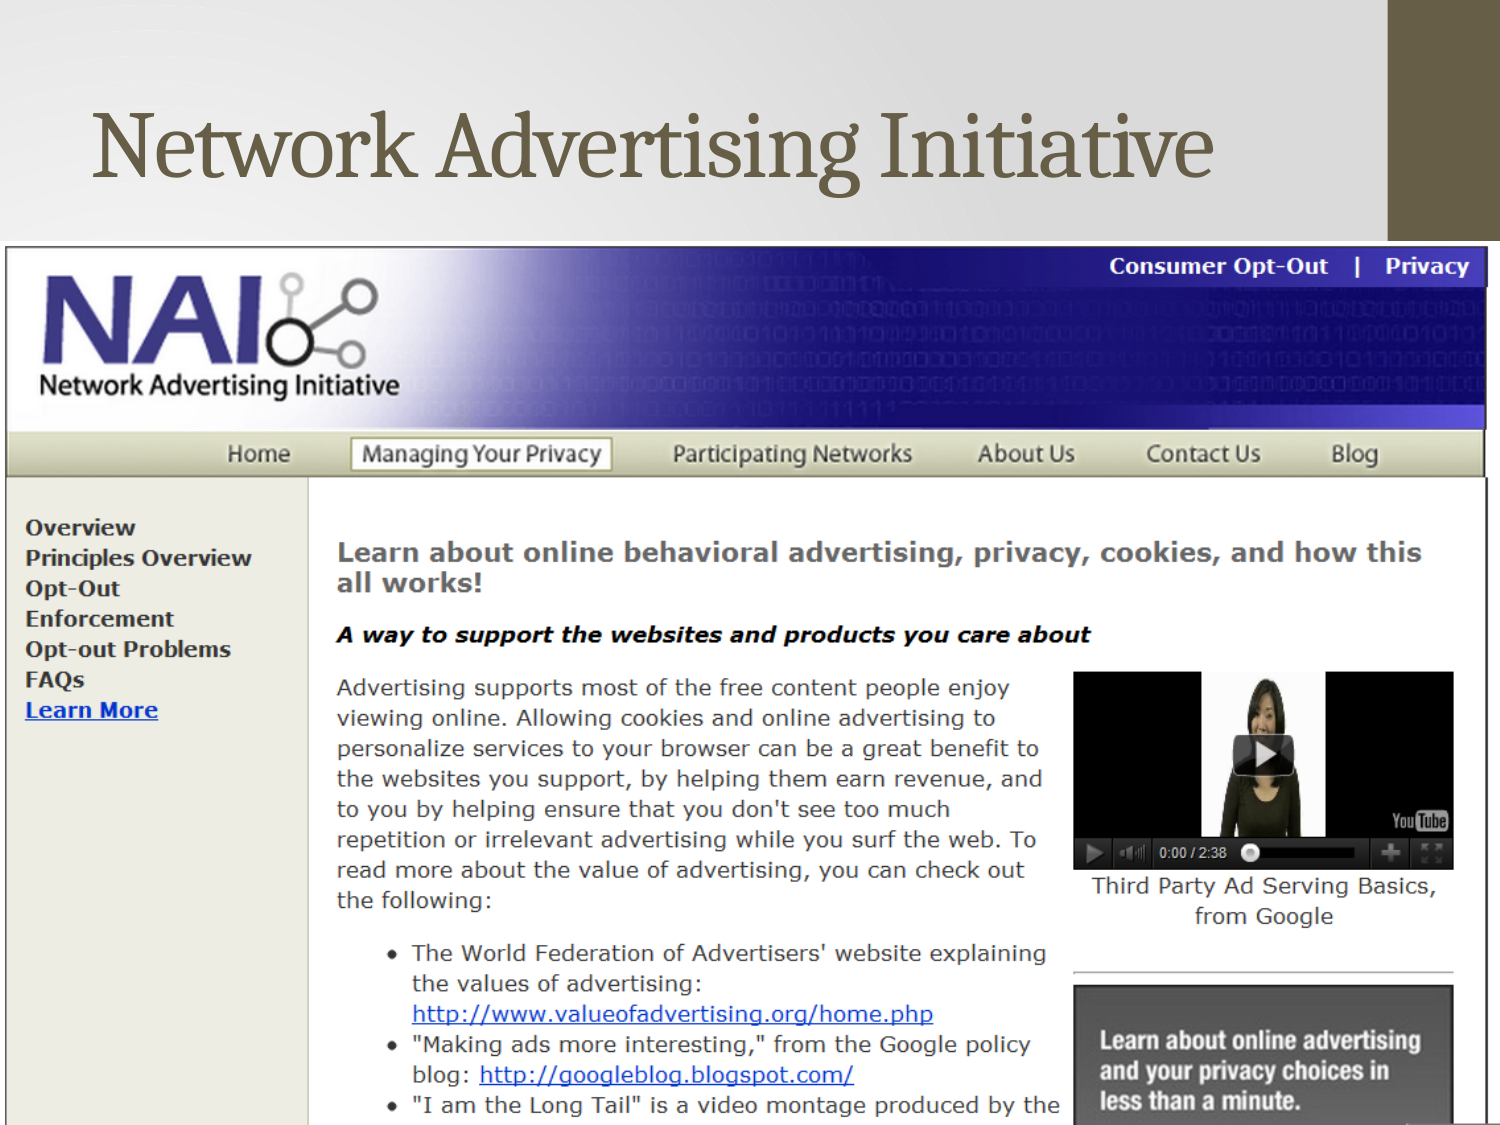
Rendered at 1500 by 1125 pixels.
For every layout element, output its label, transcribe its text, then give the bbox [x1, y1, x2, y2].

title Network Advertising Initiative [75, 45, 1325, 233]
picture [0, 241, 1500, 1125]
